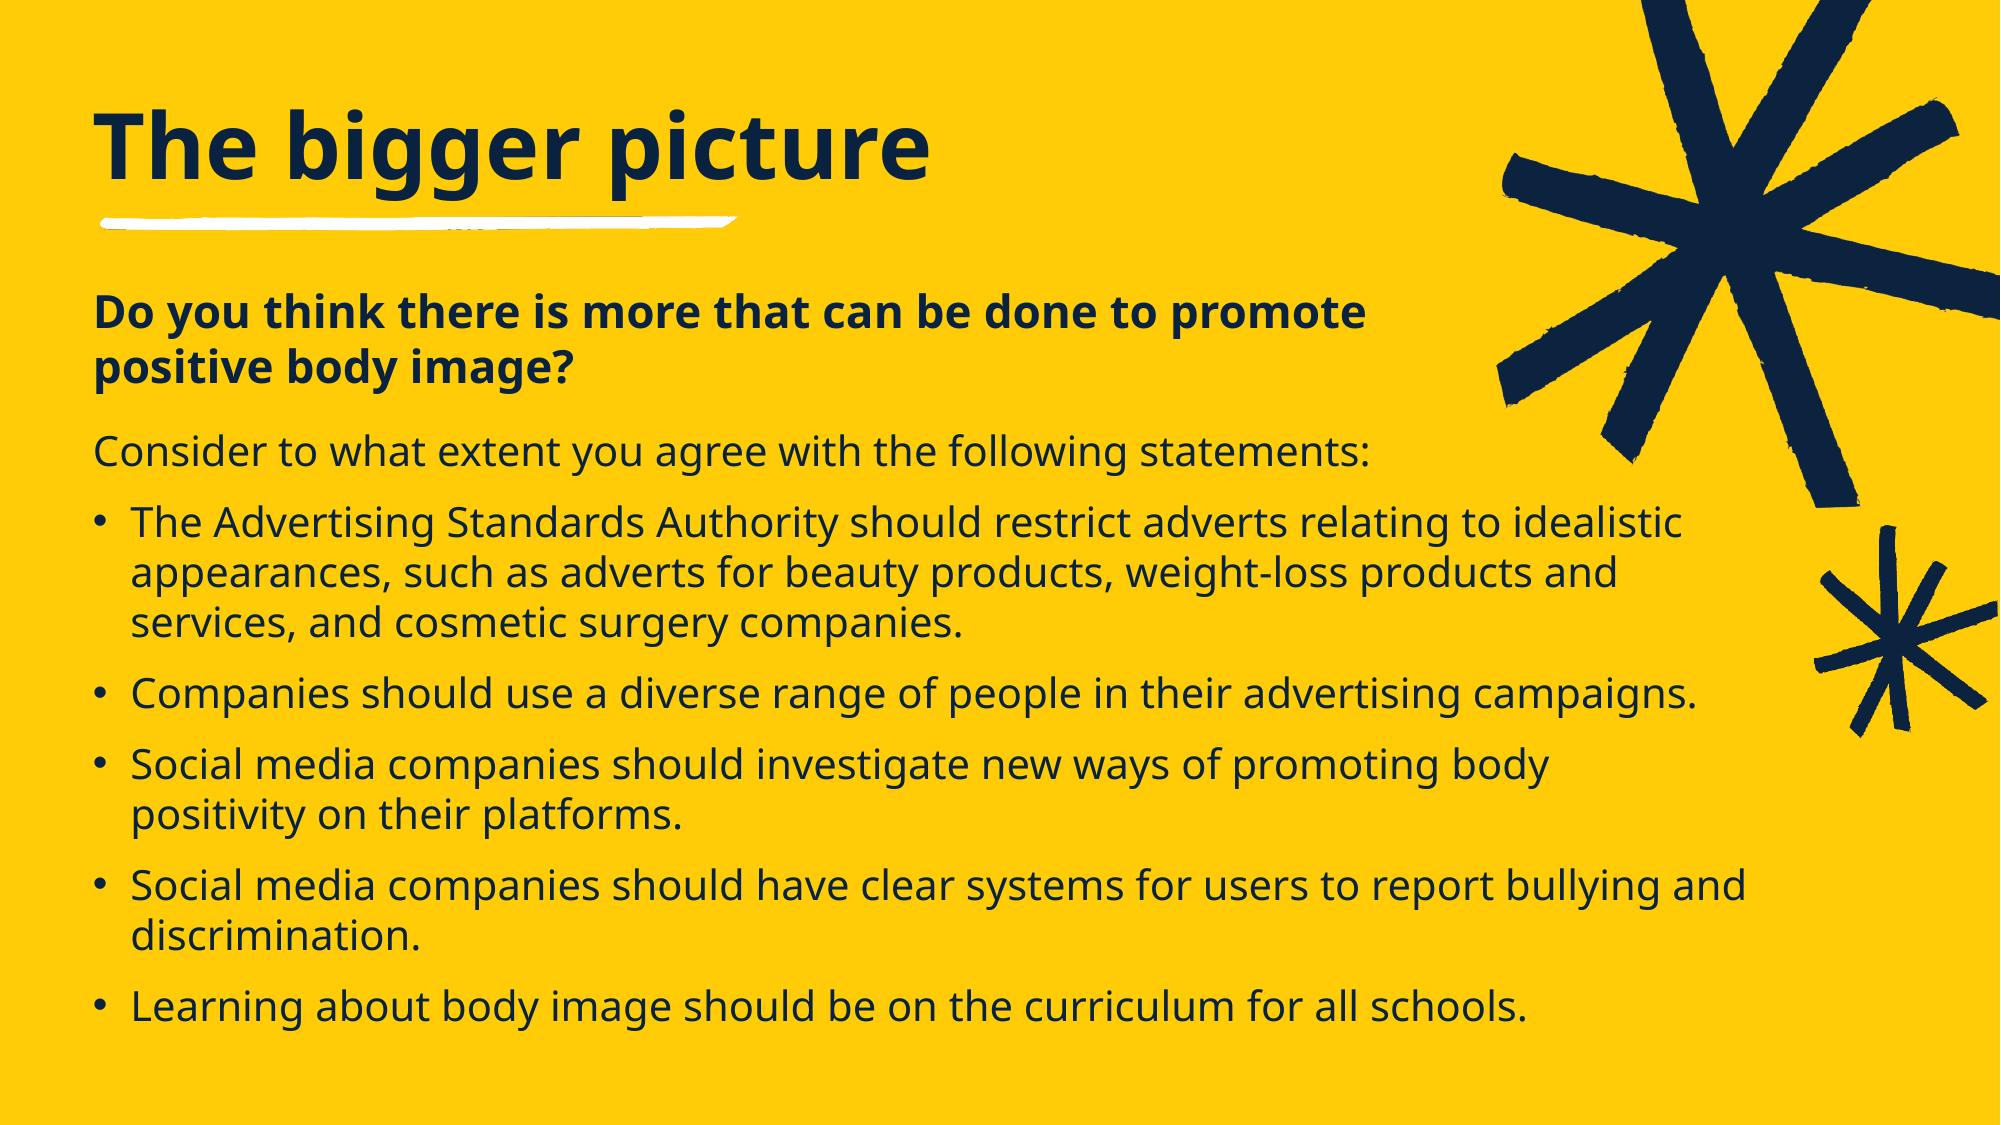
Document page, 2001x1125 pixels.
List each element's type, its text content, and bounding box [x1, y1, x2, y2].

picture [1370, 0, 2000, 741]
list Consider to what extent you agree with the following statements: The Advertising Standards Authority should restrict adverts relating to idealistic appearances, such as adverts for beauty products, weight-loss products and services, and cosmetic surgery companies. Companies should use a diverse range of people in their advertising campaigns. Social media companies should investigate new ways of promoting body positivity on their platforms. Social media companies should have clear systems for users to report bullying and discrimination. Learning about body image should be on the curriculum for all schools. [78, 417, 1766, 1047]
picture [95, 212, 744, 234]
text_box Do you think there is more that can be done to promote positive body image? [78, 275, 1483, 401]
title The bigger picture [78, 40, 1485, 259]
